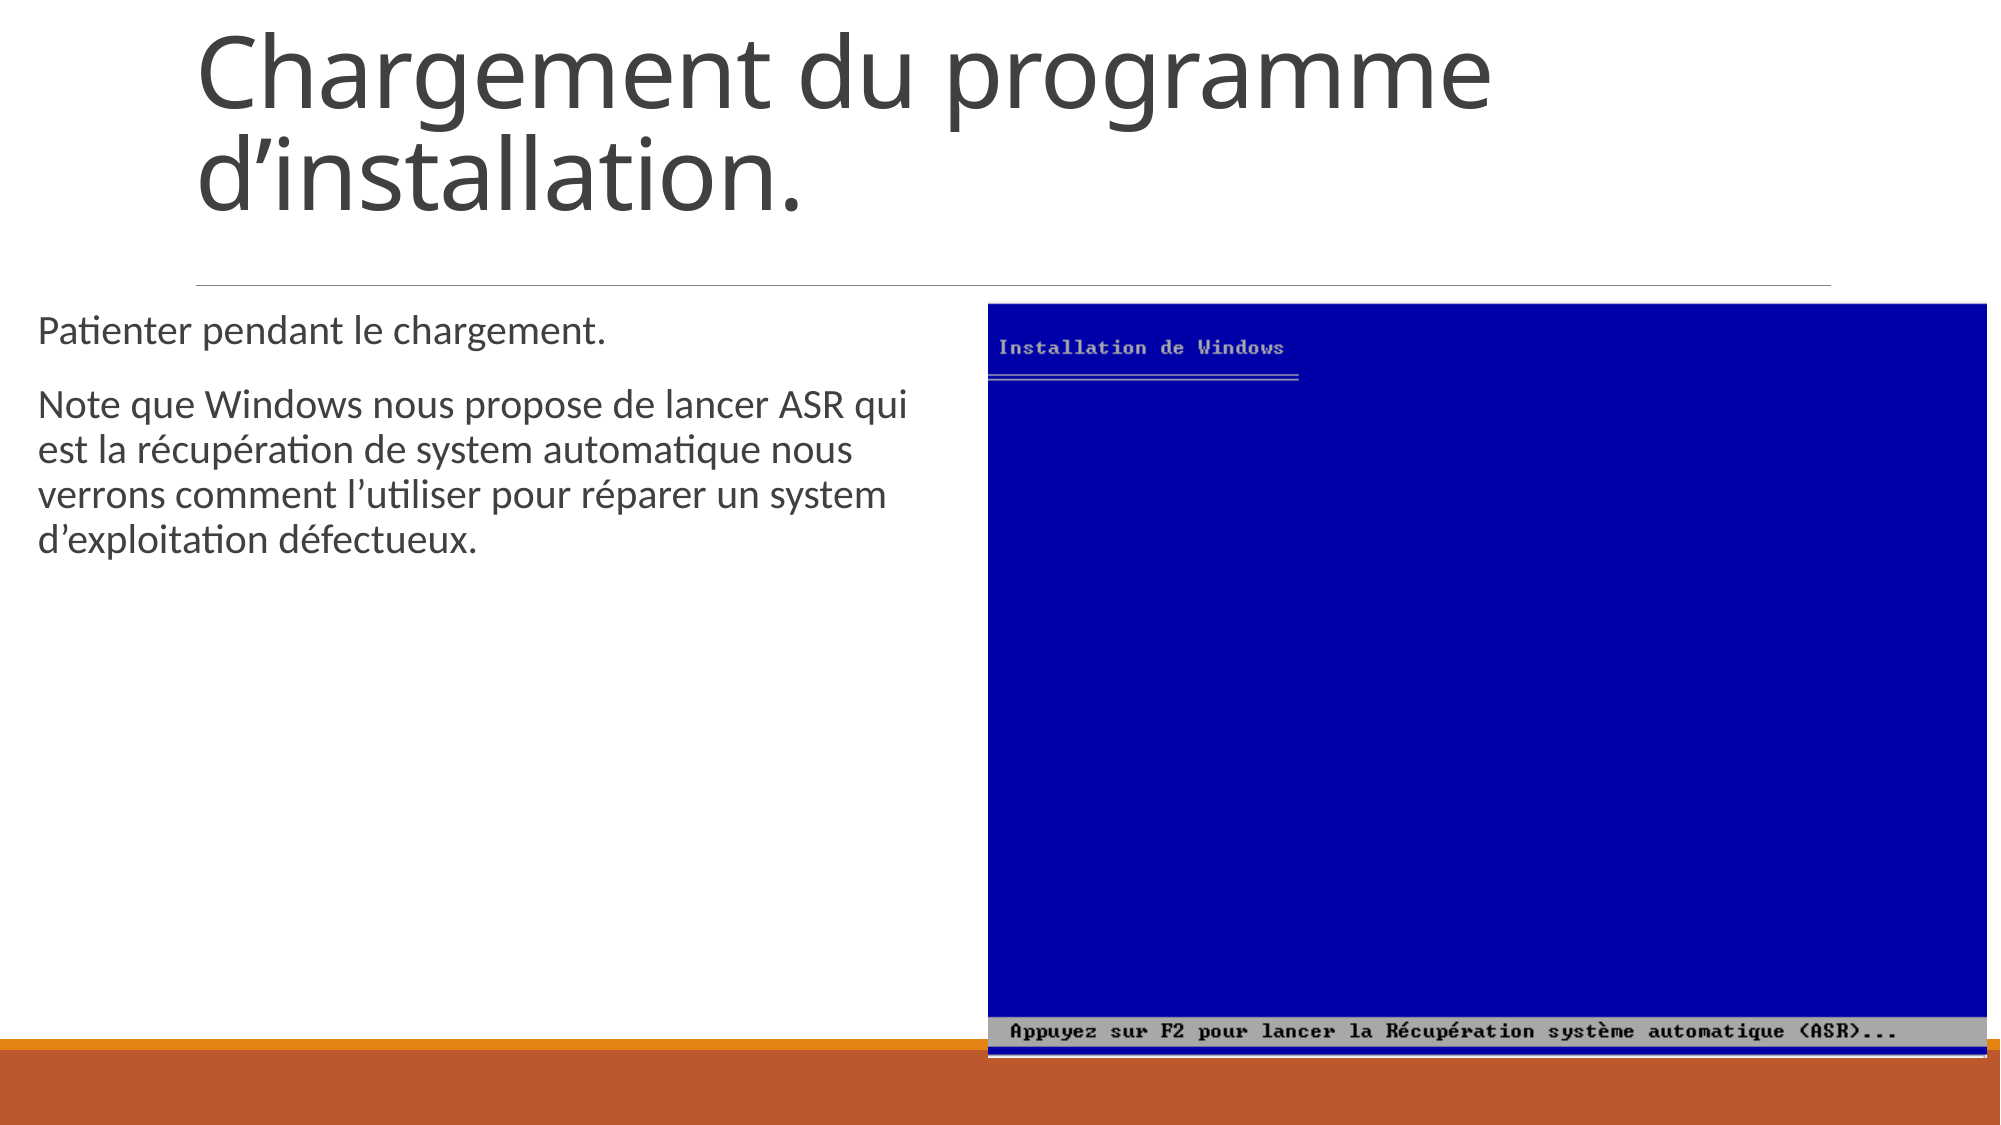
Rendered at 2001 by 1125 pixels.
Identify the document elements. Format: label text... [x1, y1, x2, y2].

list Patienter pendant le chargement. Note que Windows nous propose de lancer ASR qui est la récupération de system automatique nous verrons comment l’utiliser pour réparer un system d’exploitation défectueux. [22, 301, 950, 1076]
title Chargement du programme d’installation. [180, 0, 1830, 238]
picture [987, 300, 1988, 1059]
